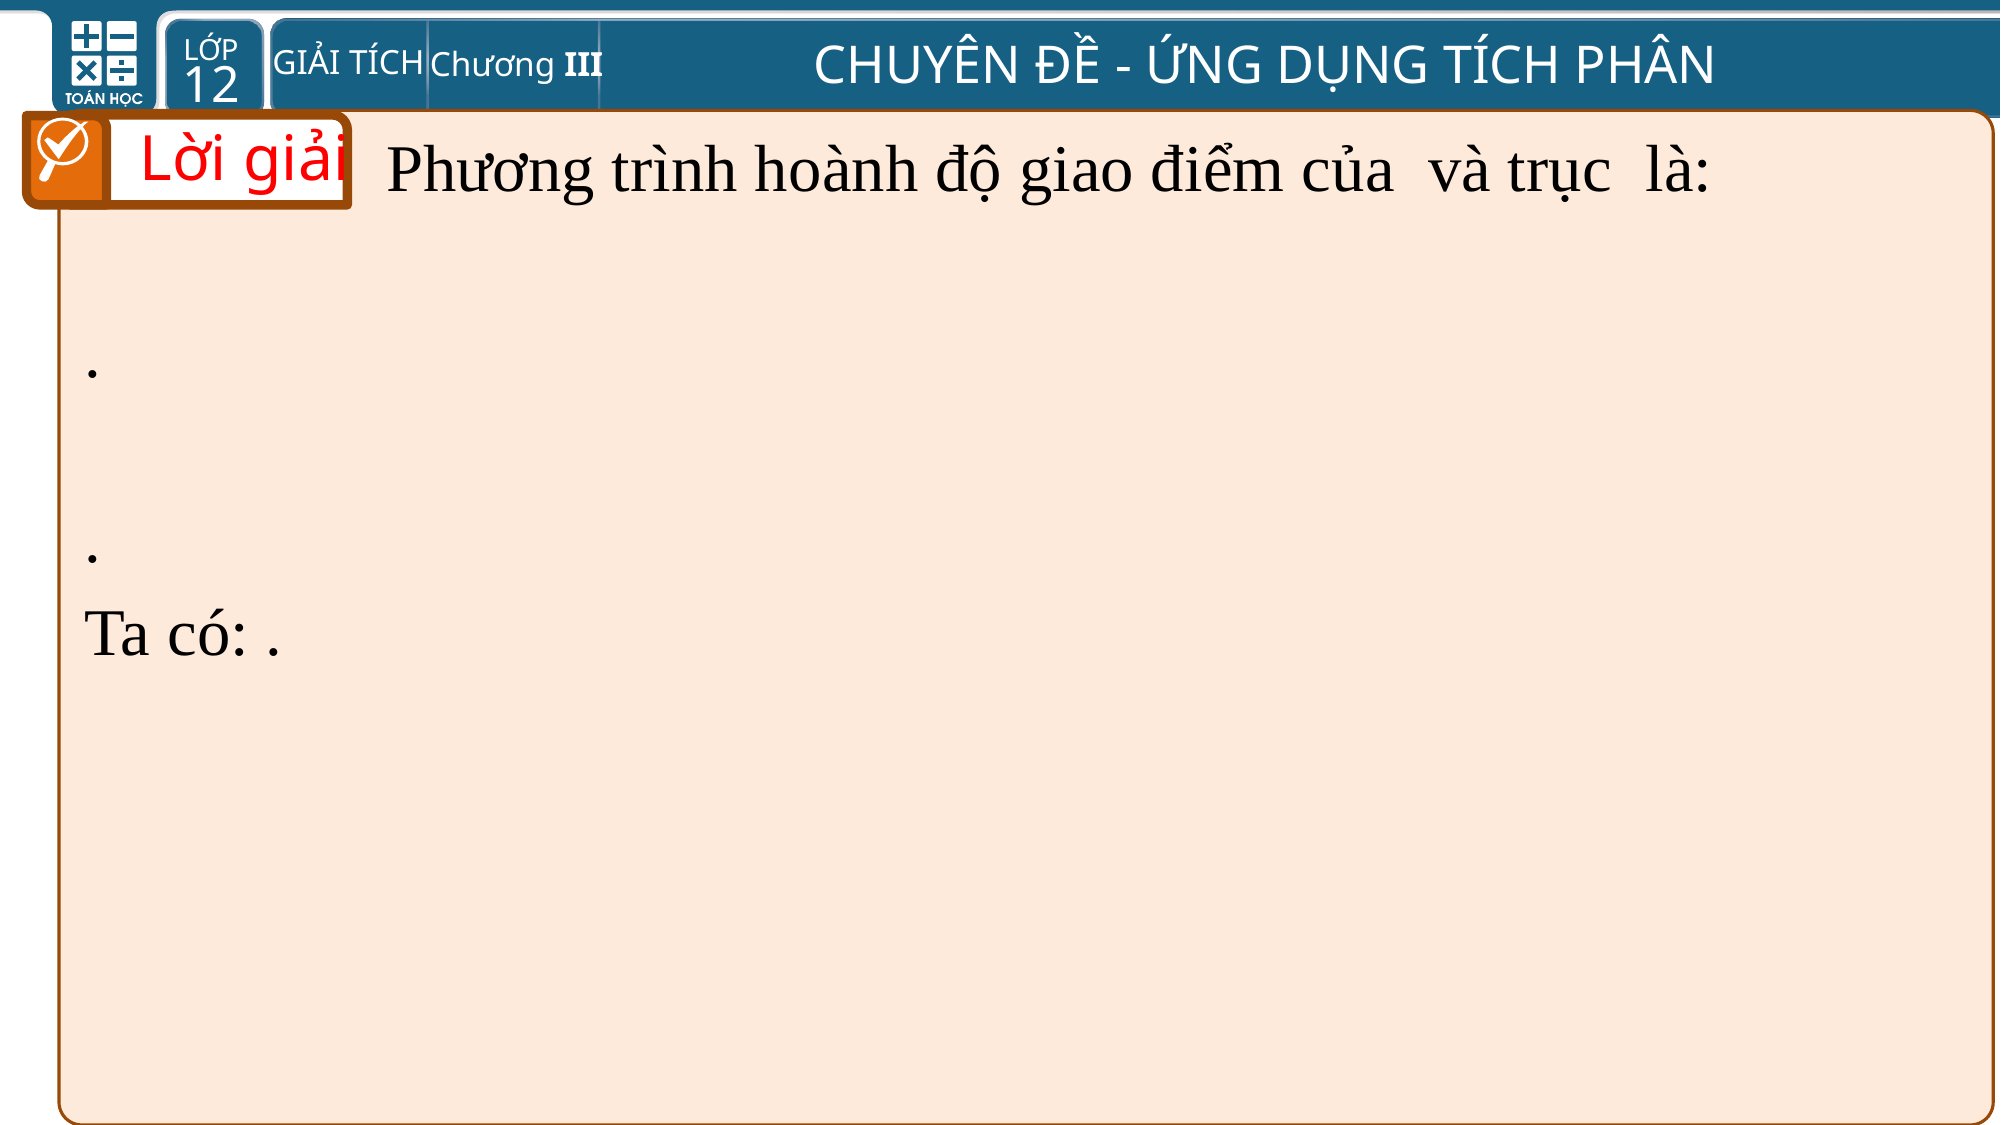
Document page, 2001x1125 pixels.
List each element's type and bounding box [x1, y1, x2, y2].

text_box [58, 110, 1994, 1125]
text_box [26, 110, 370, 205]
